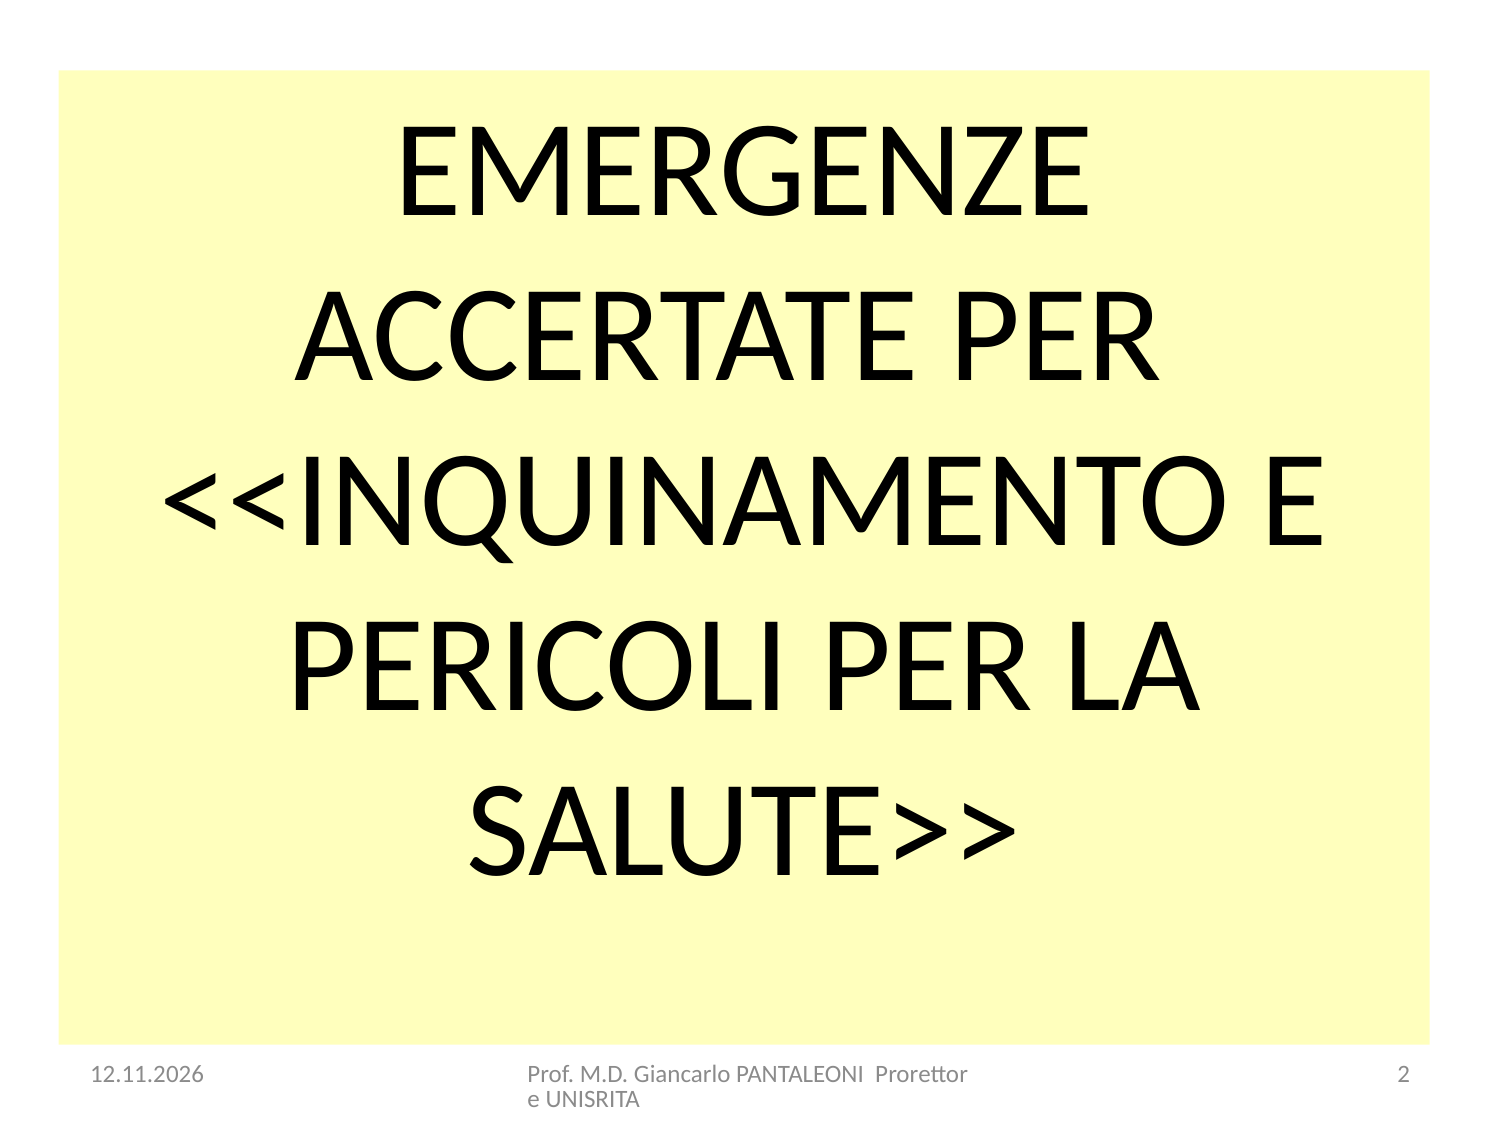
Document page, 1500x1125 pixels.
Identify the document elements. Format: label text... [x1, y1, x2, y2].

footer Prof. M.D. Giancarlo PANTALEONI Prorettore UNISRITA [512, 1045, 988, 1103]
slide_number 2 [1074, 1045, 1425, 1103]
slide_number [75, 1045, 425, 1103]
text_box EMERGENZE ACCERTATE PER <<INQUINAMENTO E PERICOLI PER LA SALUTE>> [58, 70, 1430, 1045]
